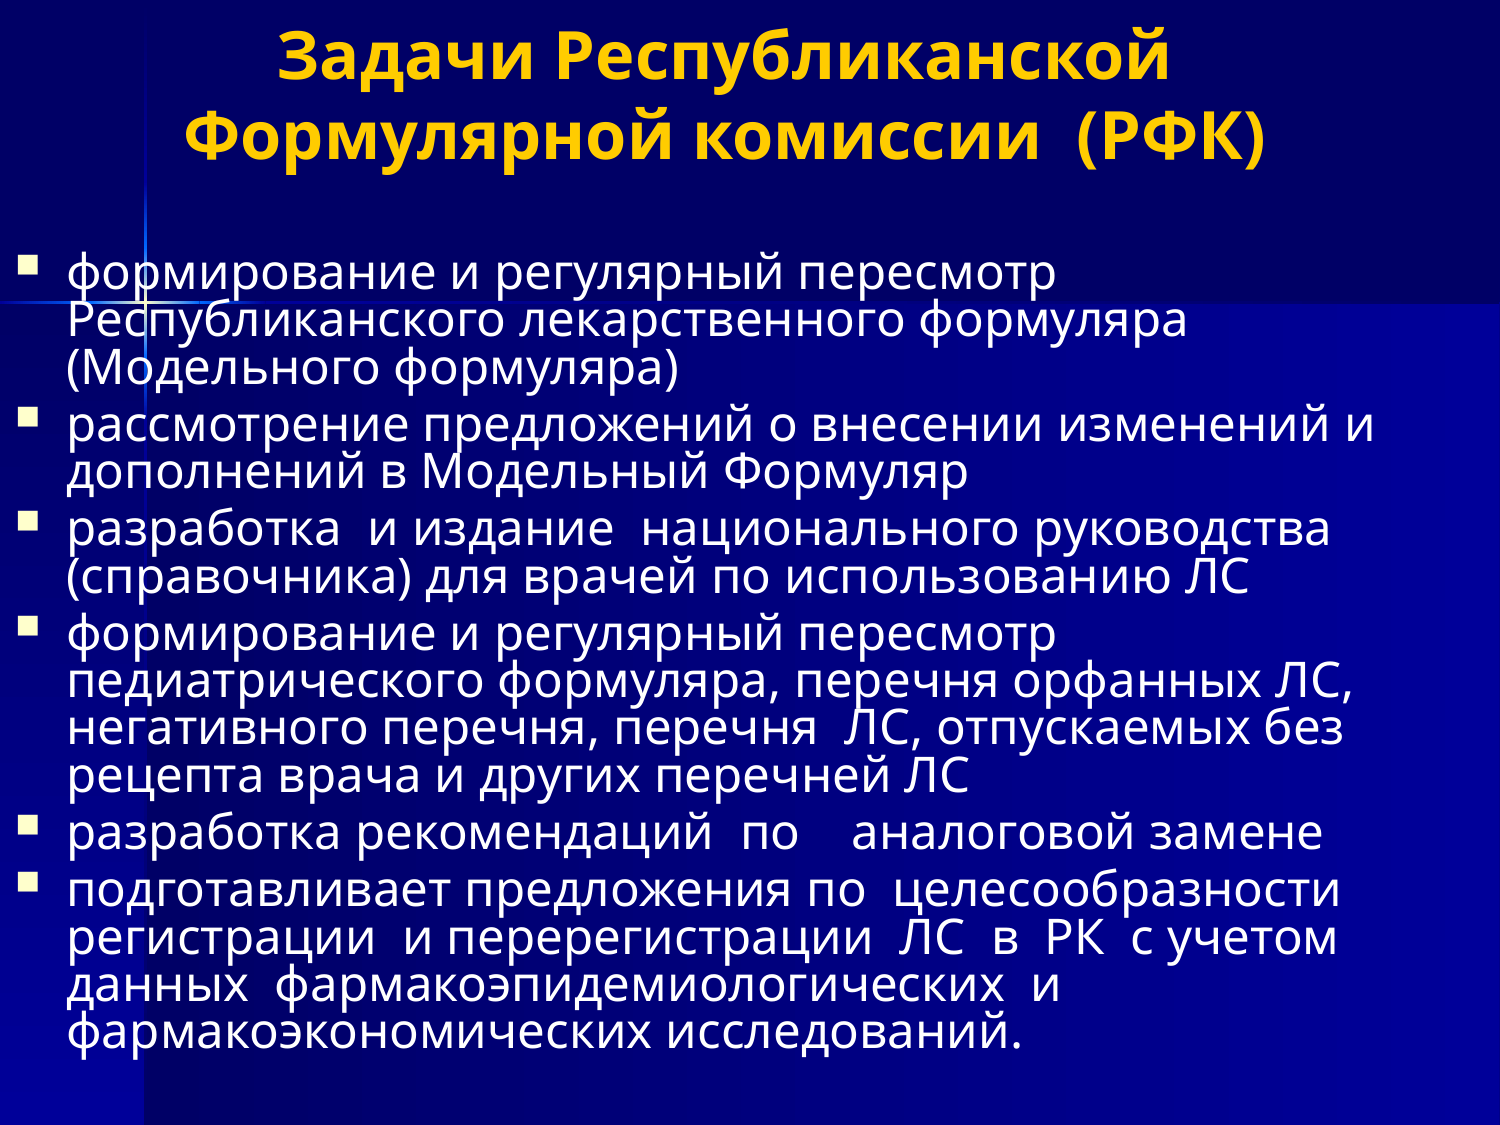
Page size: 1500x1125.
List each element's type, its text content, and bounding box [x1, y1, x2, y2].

title Задачи Республиканской Формулярной комиссии (РФК) [24, 44, 1426, 174]
list формирование и регулярный пересмотр Республиканского лекарственного формуляра (Модельного формуляра) рассмотрение предложений о внесении изменений и дополнений в Модельный Формуляр разработка и издание национального руководства (справочника) для врачей по использованию ЛС формирование и регулярный пересмотр педиатрического формуляра, перечня орфанных ЛС, негативного перечня, перечня ЛС, отпускаемых без рецепта врача и других перечней ЛС разработка рекомендаций по аналоговой замене подготавливает предложения по целесообразности регистрации и перерегистрации ЛС в РК с учетом данных фармакоэпидемиологических и фармакоэкономических исследований. [0, 174, 1500, 1076]
